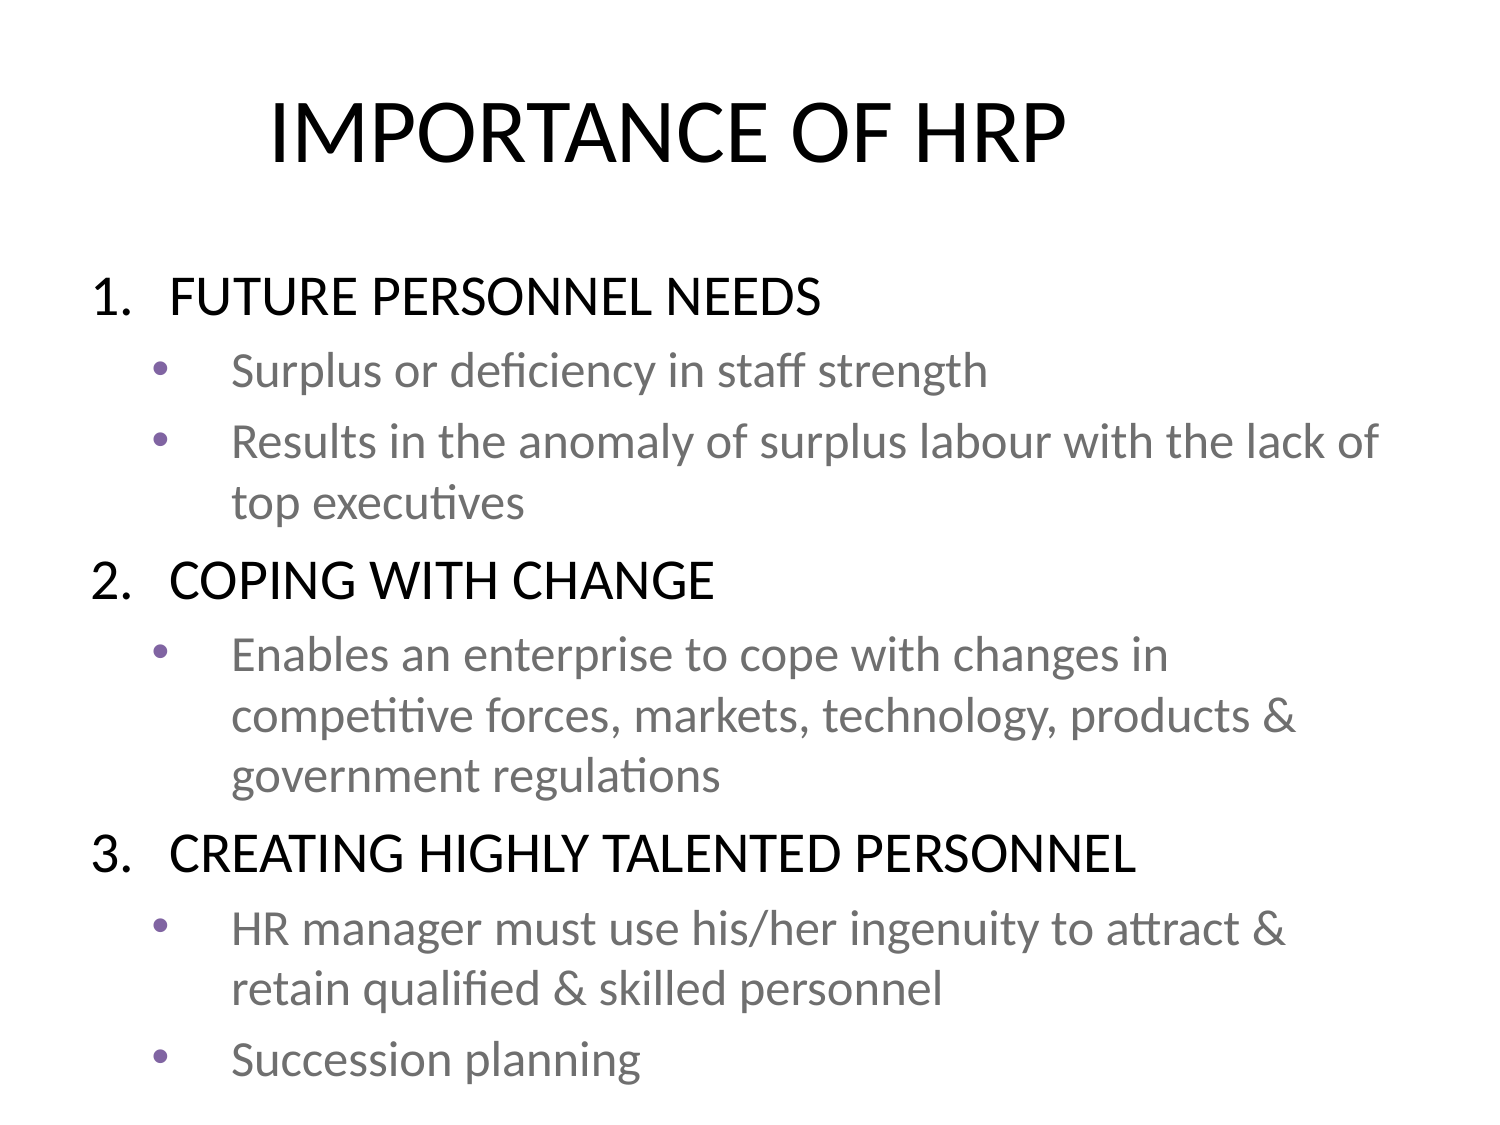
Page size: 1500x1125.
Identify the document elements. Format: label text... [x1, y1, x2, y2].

title IMPORTANCE OF HRP [75, 52, 1263, 200]
list FUTURE PERSONNEL NEEDS Surplus or deficiency in staff strength Results in the anomaly of surplus labour with the lack of top executives COPING WITH CHANGE Enables an enterprise to cope with changes in competitive forces, markets, technology, products & government regulations CREATING HIGHLY TALENTED PERSONNEL HR manager must use his/her ingenuity to attract & retain qualified & skilled personnel Succession planning [75, 249, 1425, 1100]
